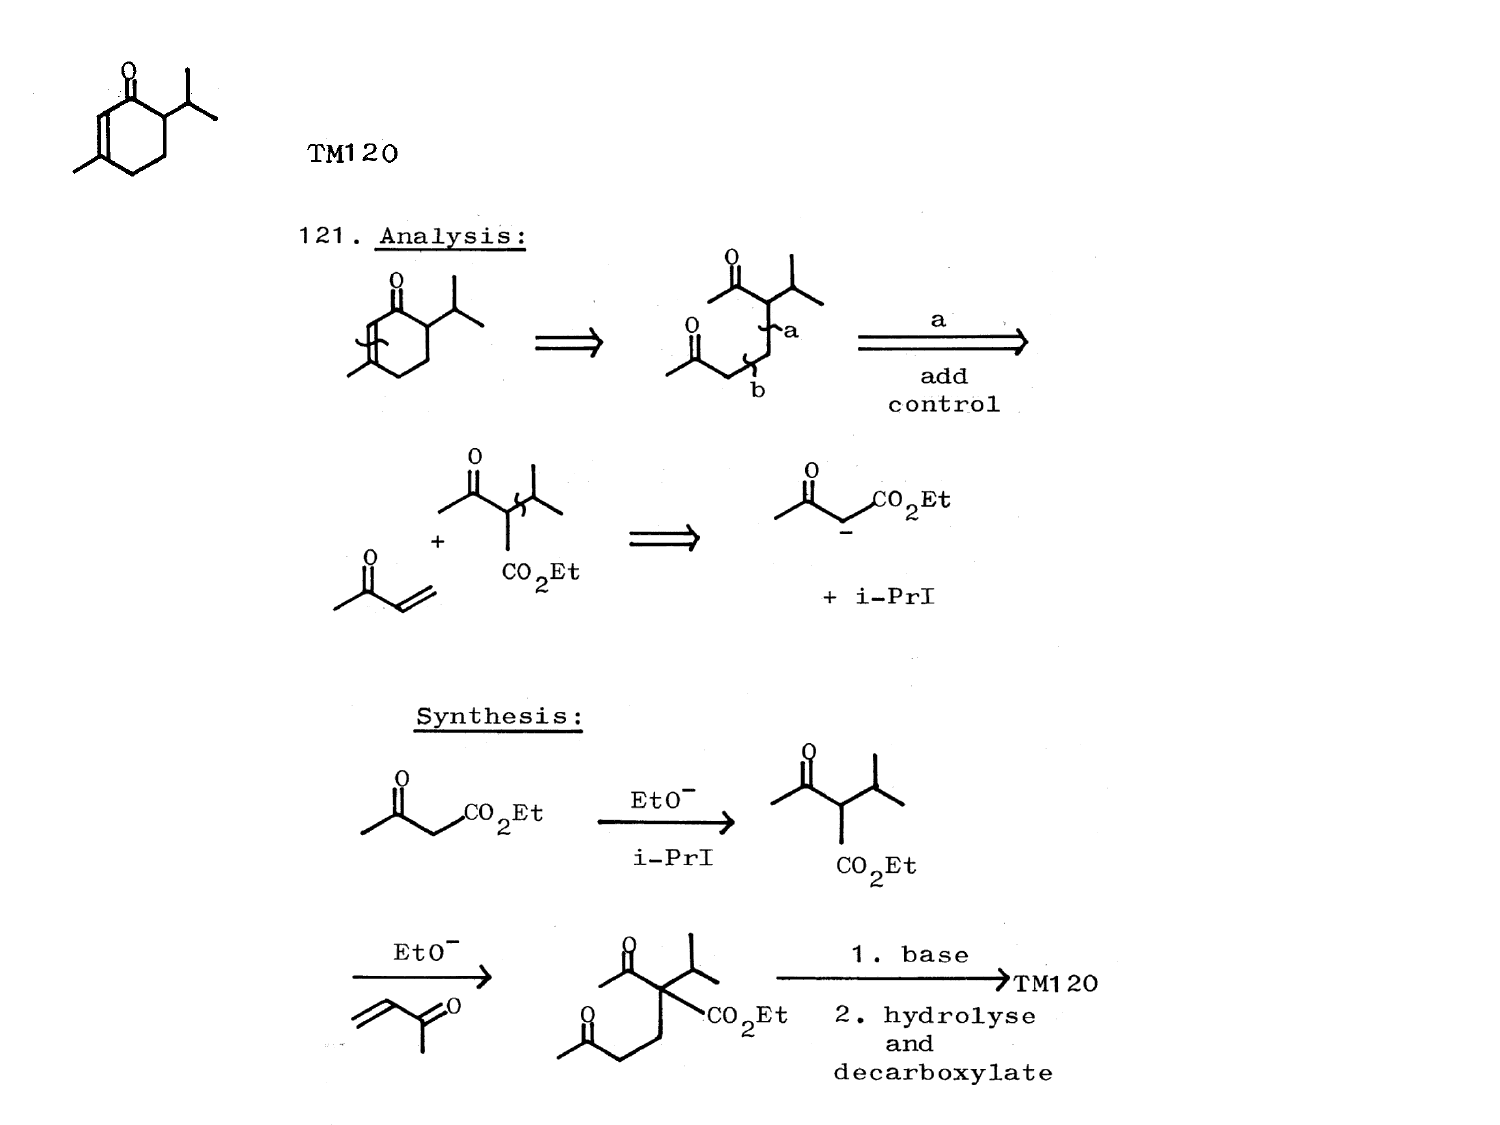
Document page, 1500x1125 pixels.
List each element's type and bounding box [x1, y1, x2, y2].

picture [29, 42, 438, 194]
picture [324, 680, 1139, 1125]
picture [253, 196, 1128, 679]
